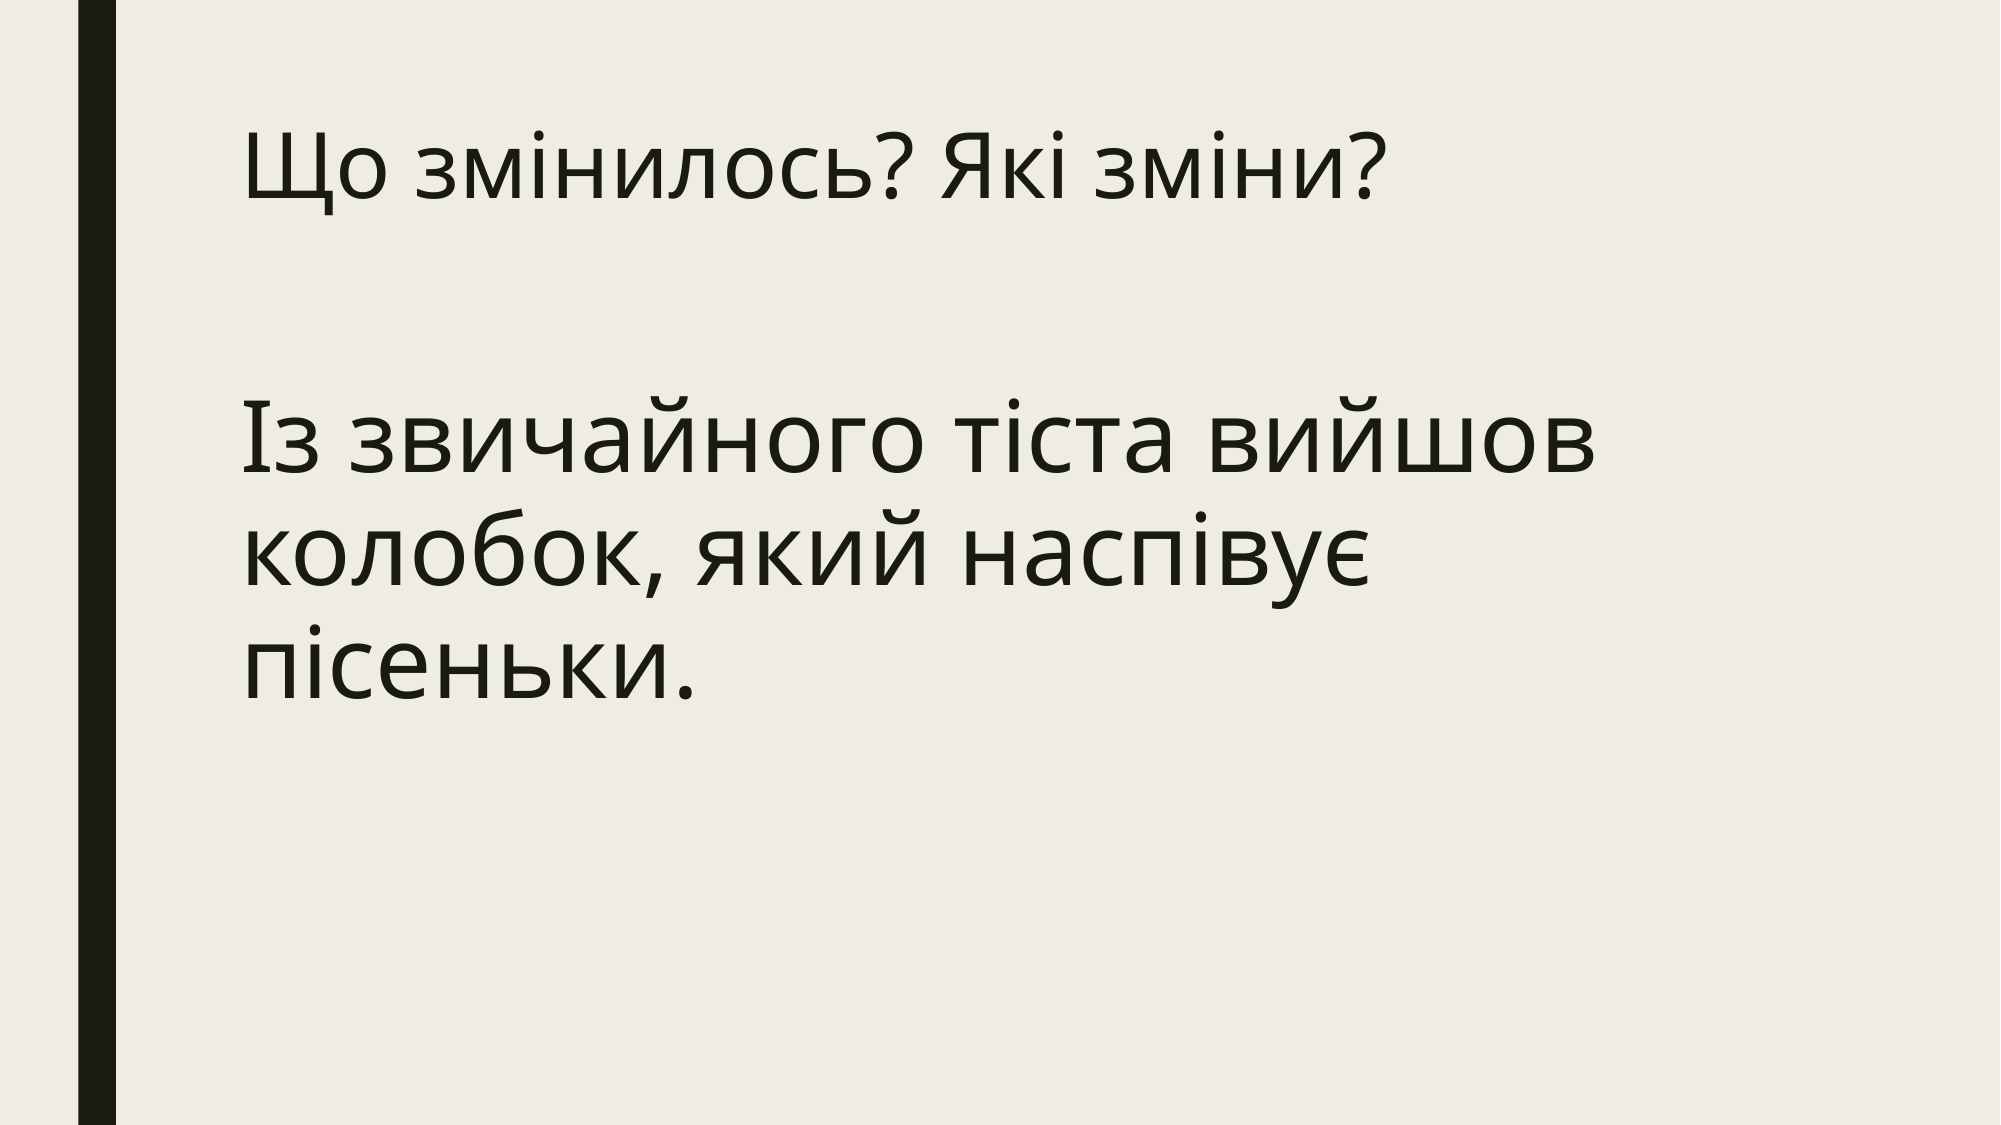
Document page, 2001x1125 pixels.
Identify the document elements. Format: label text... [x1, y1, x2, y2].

title Що змінилось? Які зміни? [225, 112, 1800, 357]
list Із звичайного тіста вийшов колобок, який наспівує пісеньки. [225, 375, 1800, 963]
